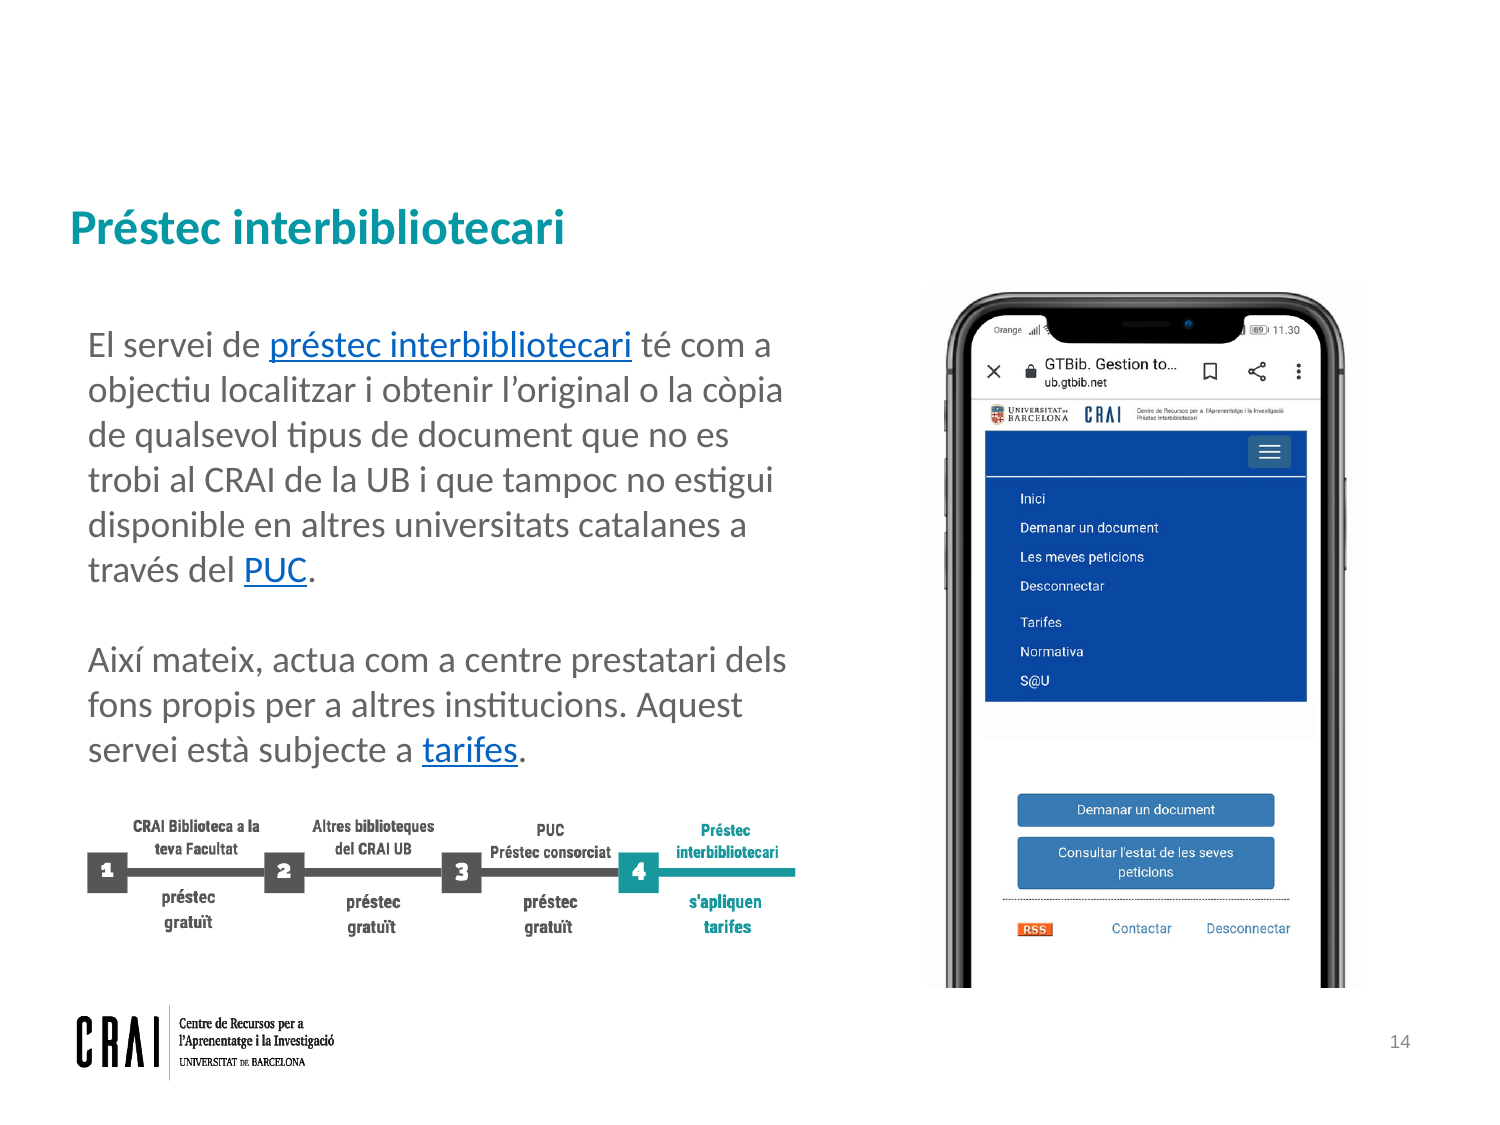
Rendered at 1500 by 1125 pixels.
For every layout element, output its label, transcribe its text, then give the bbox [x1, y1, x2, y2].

picture [927, 283, 1362, 988]
picture [83, 798, 798, 945]
text_box El servei de préstec interbibliotecari té com a objectiu localitzar i obtenir l’original o la còpia de qualsevol tipus de document que no es trobi al CRAI de la UB i que tampoc no estigui disponible en altres universitats catalanes a través del PUC. Així mateix, actua com a centre prestatari dels fons propis per a altres institucions. Aquest servei està subjecte a tarifes. [73, 312, 809, 778]
text_box Préstec interbibliotecari [58, 195, 1125, 261]
slide_number 14 [1088, 1011, 1426, 1072]
picture [70, 978, 354, 1105]
